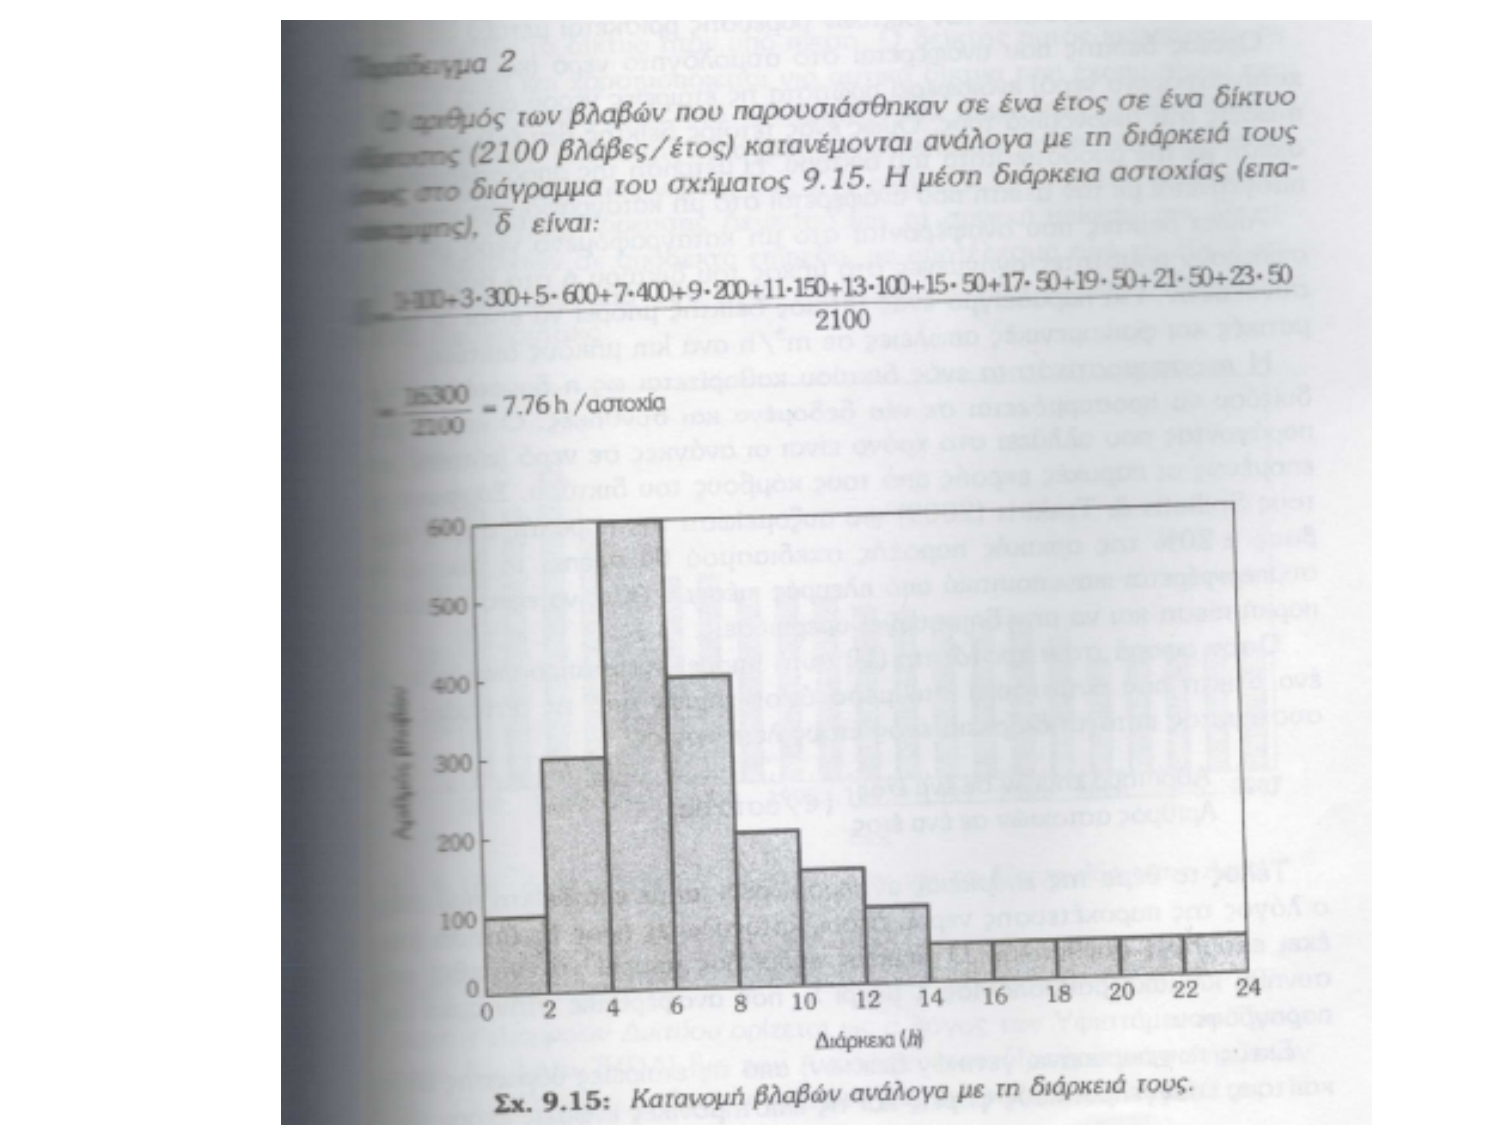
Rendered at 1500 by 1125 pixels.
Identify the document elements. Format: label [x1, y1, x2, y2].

list [280, 20, 1372, 1125]
